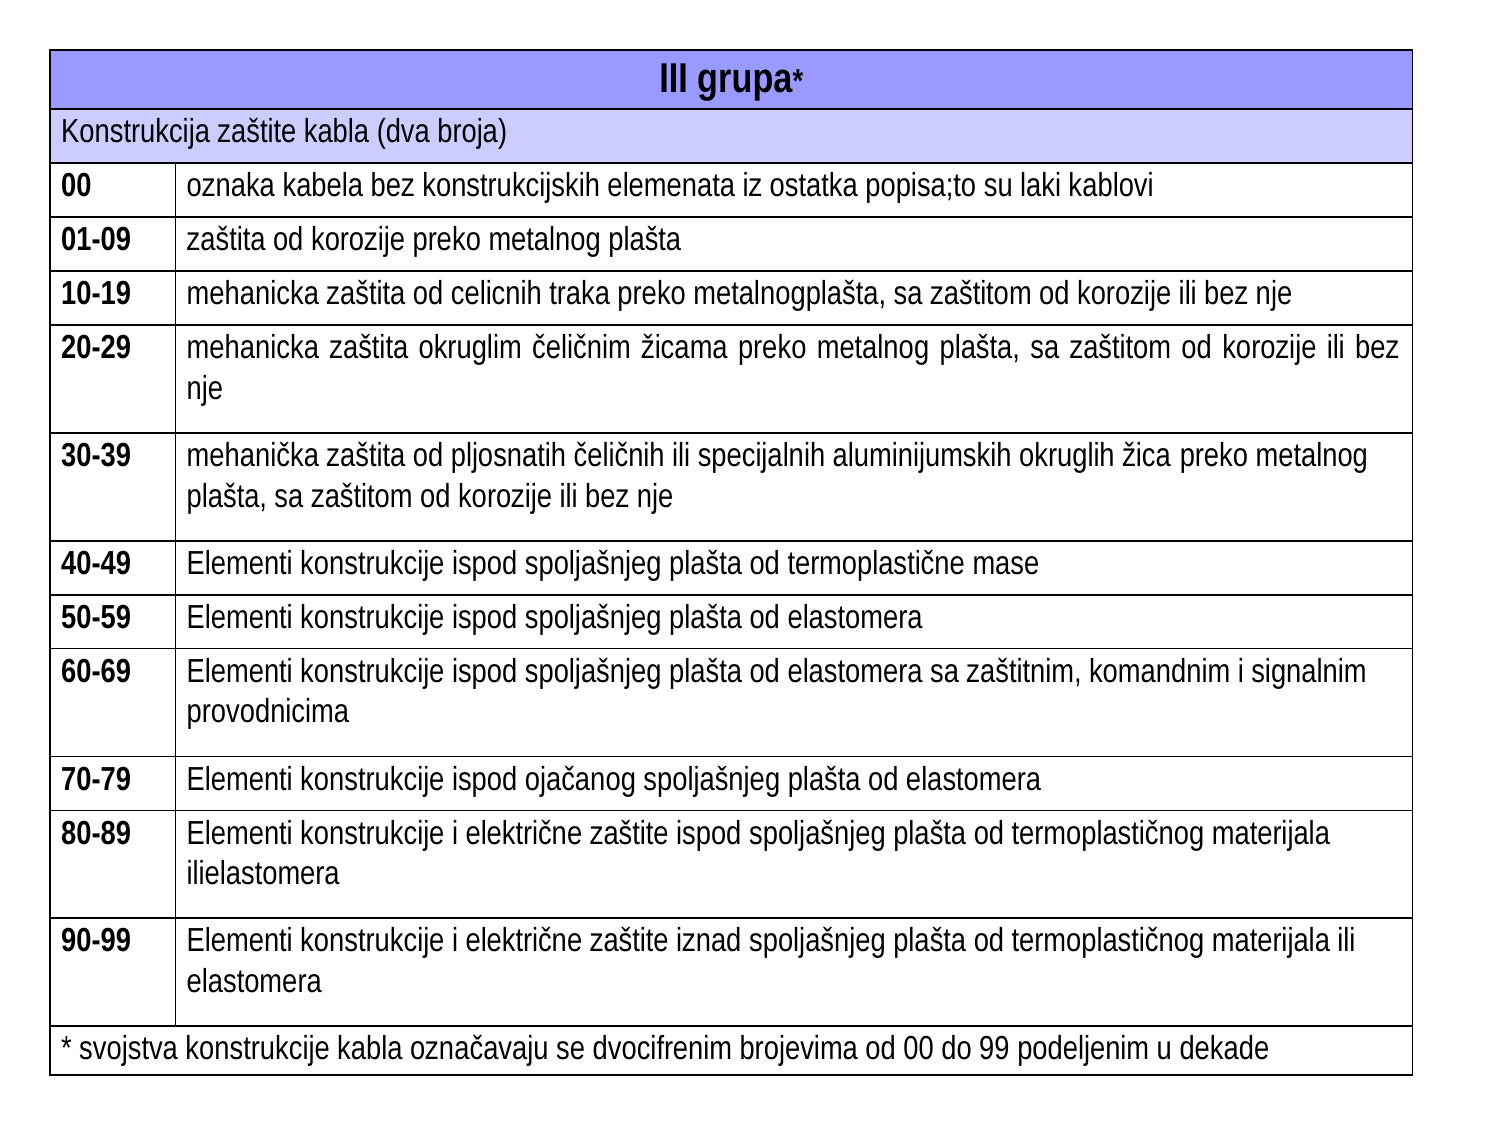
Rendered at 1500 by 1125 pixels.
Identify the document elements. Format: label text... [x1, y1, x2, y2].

table_cell mehanička zaštita od pljosnatih čeličnih ili specijalnih aluminijumskih okruglih žica preko metalnog plašta, sa zaštitom od korozije ili bez nje [176, 434, 1412, 540]
table_cell 80-89 [51, 811, 175, 917]
table_cell 20-29 [51, 326, 175, 432]
table_cell Elementi konstrukcije ispod spoljašnjeg plašta od elastomera sa zaštitnim, komandnim i signalnim provodnicima [176, 649, 1412, 756]
table_cell Elementi konstrukcije i električne zaštite ispod spoljašnjeg plašta od termoplastičnog materijala ilielastomera [176, 811, 1412, 917]
table_cell Elementi konstrukcije ispod spoljašnjeg plašta od elastomera [176, 596, 1412, 648]
table_cell mehanicka zaštita okruglim čeličnim žicama preko metalnog plašta, sa zaštitom od korozije ili bez nje [176, 326, 1412, 432]
table_cell Elementi konstrukcije i električne zaštite iznad spoljašnjeg plašta od termoplastičnog materijala ili elastomera [176, 919, 1412, 1025]
table_cell oznaka kabela bez konstrukcijskih elemenata iz ostatka popisa;to su laki kablovi [176, 164, 1412, 216]
table_cell 50-59 [51, 596, 175, 648]
table_cell * svojstva konstrukcije kabla označavaju se dvocifrenim brojevima od 00 do 99 podeljenim u dekade [51, 1027, 1412, 1074]
table_cell Elementi konstrukcije ispod ojačanog spoljašnjeg plašta od elastomera [176, 757, 1412, 810]
table_header III grupa* [51, 51, 1412, 108]
table_cell 60-69 [51, 649, 175, 756]
table_cell zaštita od korozije preko metalnog plašta [176, 218, 1412, 270]
table_cell 30-39 [51, 434, 175, 540]
table_cell 40-49 [51, 542, 175, 594]
table_cell Konstrukcija zaštite kabla (dva broja) [51, 110, 1412, 162]
table_cell mehanicka zaštita od celicnih traka preko metalnogplašta, sa zaštitom od korozije ili bez nje [176, 272, 1412, 324]
table_cell Elementi konstrukcije ispod spoljašnjeg plašta od termoplastične mase [176, 542, 1412, 594]
table_cell 90-99 [51, 919, 175, 1025]
table_cell 10-19 [51, 272, 175, 324]
table_cell 01-09 [51, 218, 175, 270]
table_cell 70-79 [51, 757, 175, 810]
table_cell 00 [51, 164, 175, 216]
